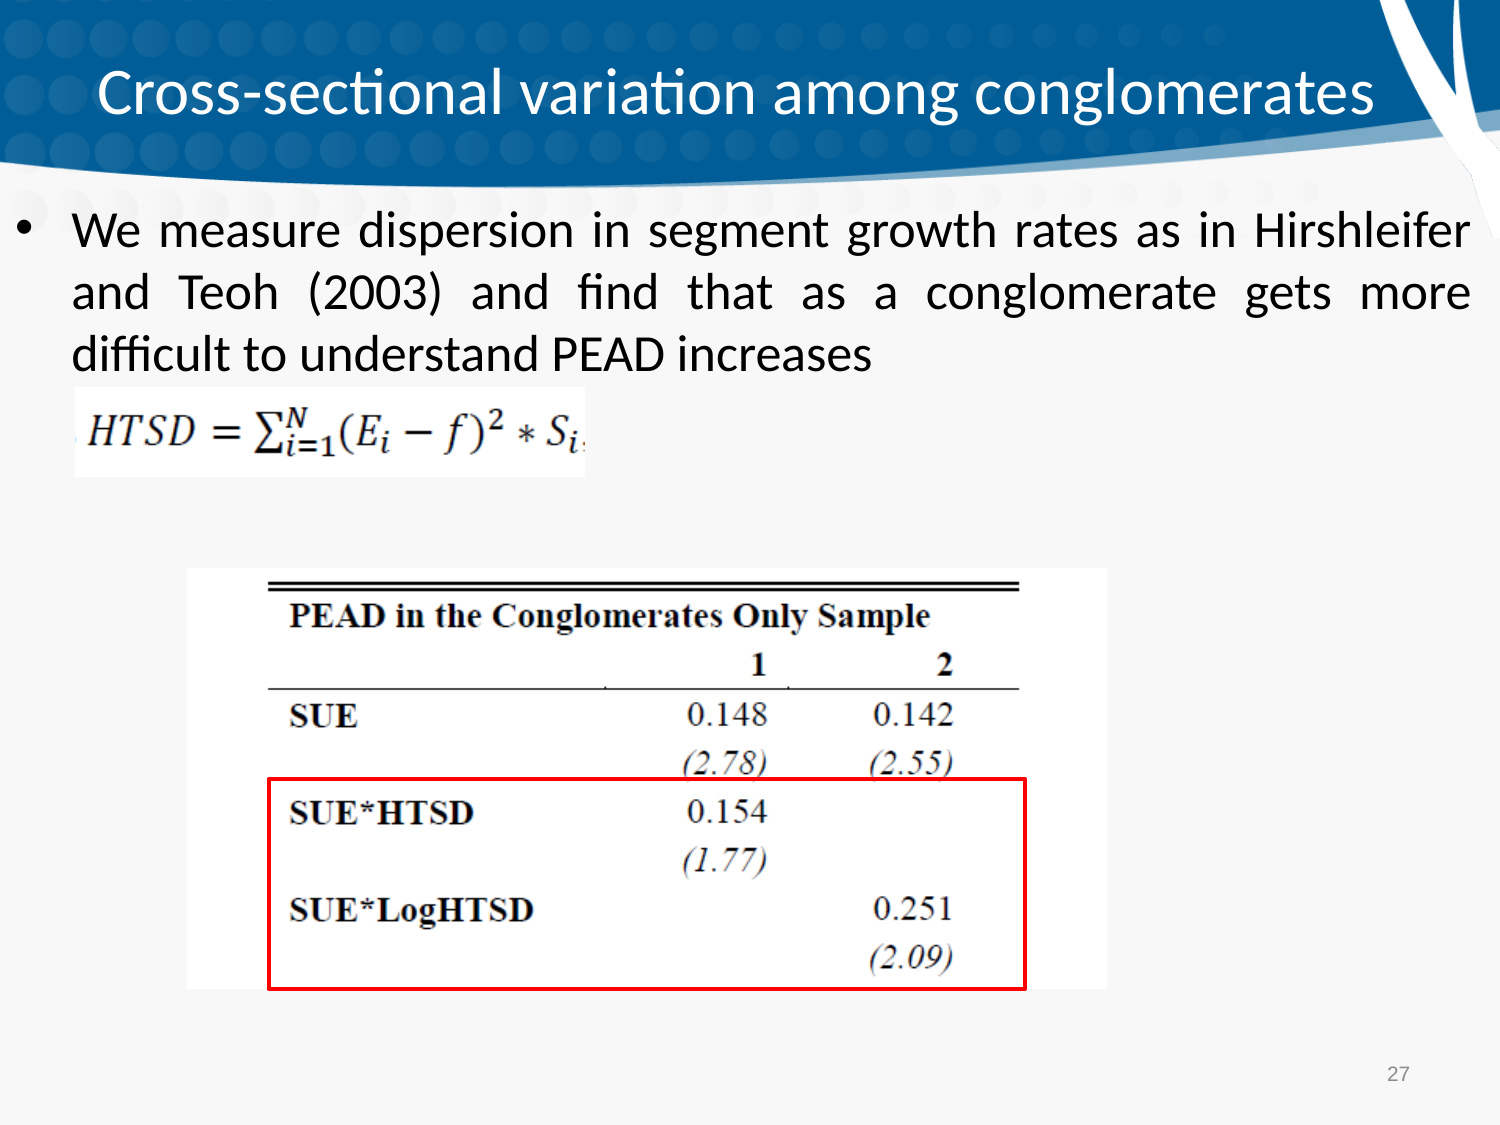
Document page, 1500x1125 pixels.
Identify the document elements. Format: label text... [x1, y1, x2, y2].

picture [74, 387, 585, 477]
picture [187, 568, 1107, 990]
slide_number 27 [1074, 1042, 1425, 1103]
picture [0, 0, 1500, 238]
list We measure dispersion in segment growth rates as in Hirshleifer and Teoh (2003) and find that as a conglomerate gets more difficult to understand PEAD increases [0, 187, 1488, 700]
title Cross-sectional variation among conglomerates [24, 24, 1449, 150]
